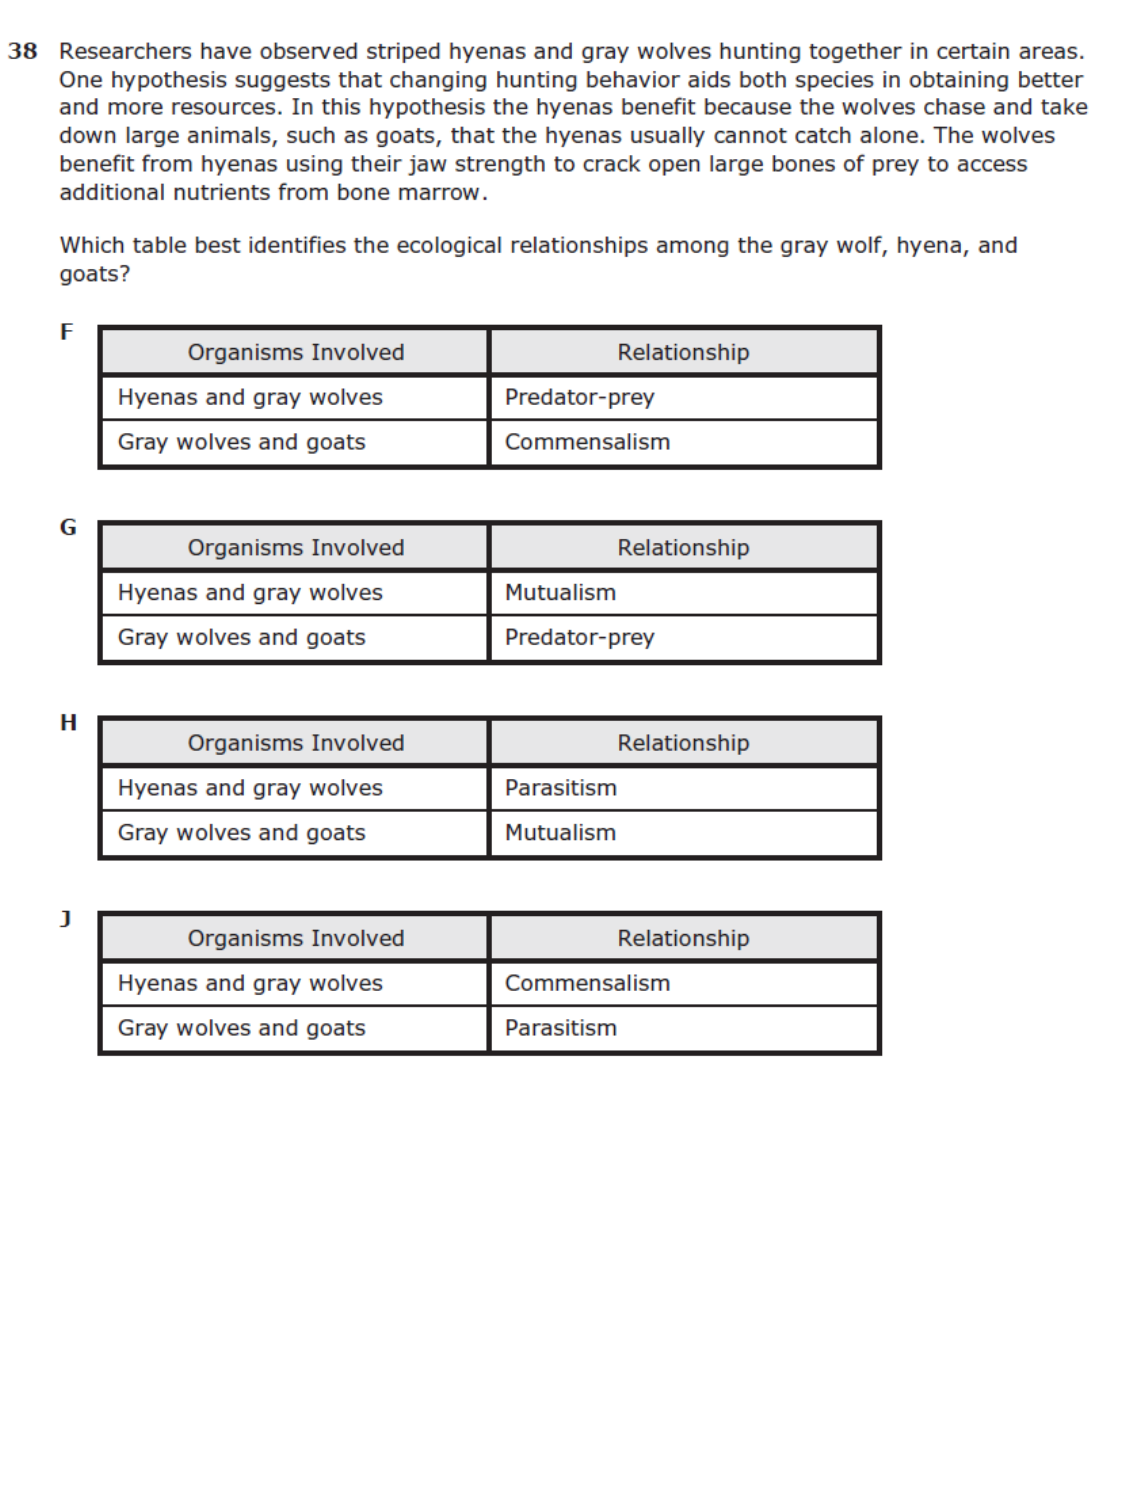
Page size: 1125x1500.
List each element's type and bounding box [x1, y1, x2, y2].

picture [0, 36, 1125, 1072]
